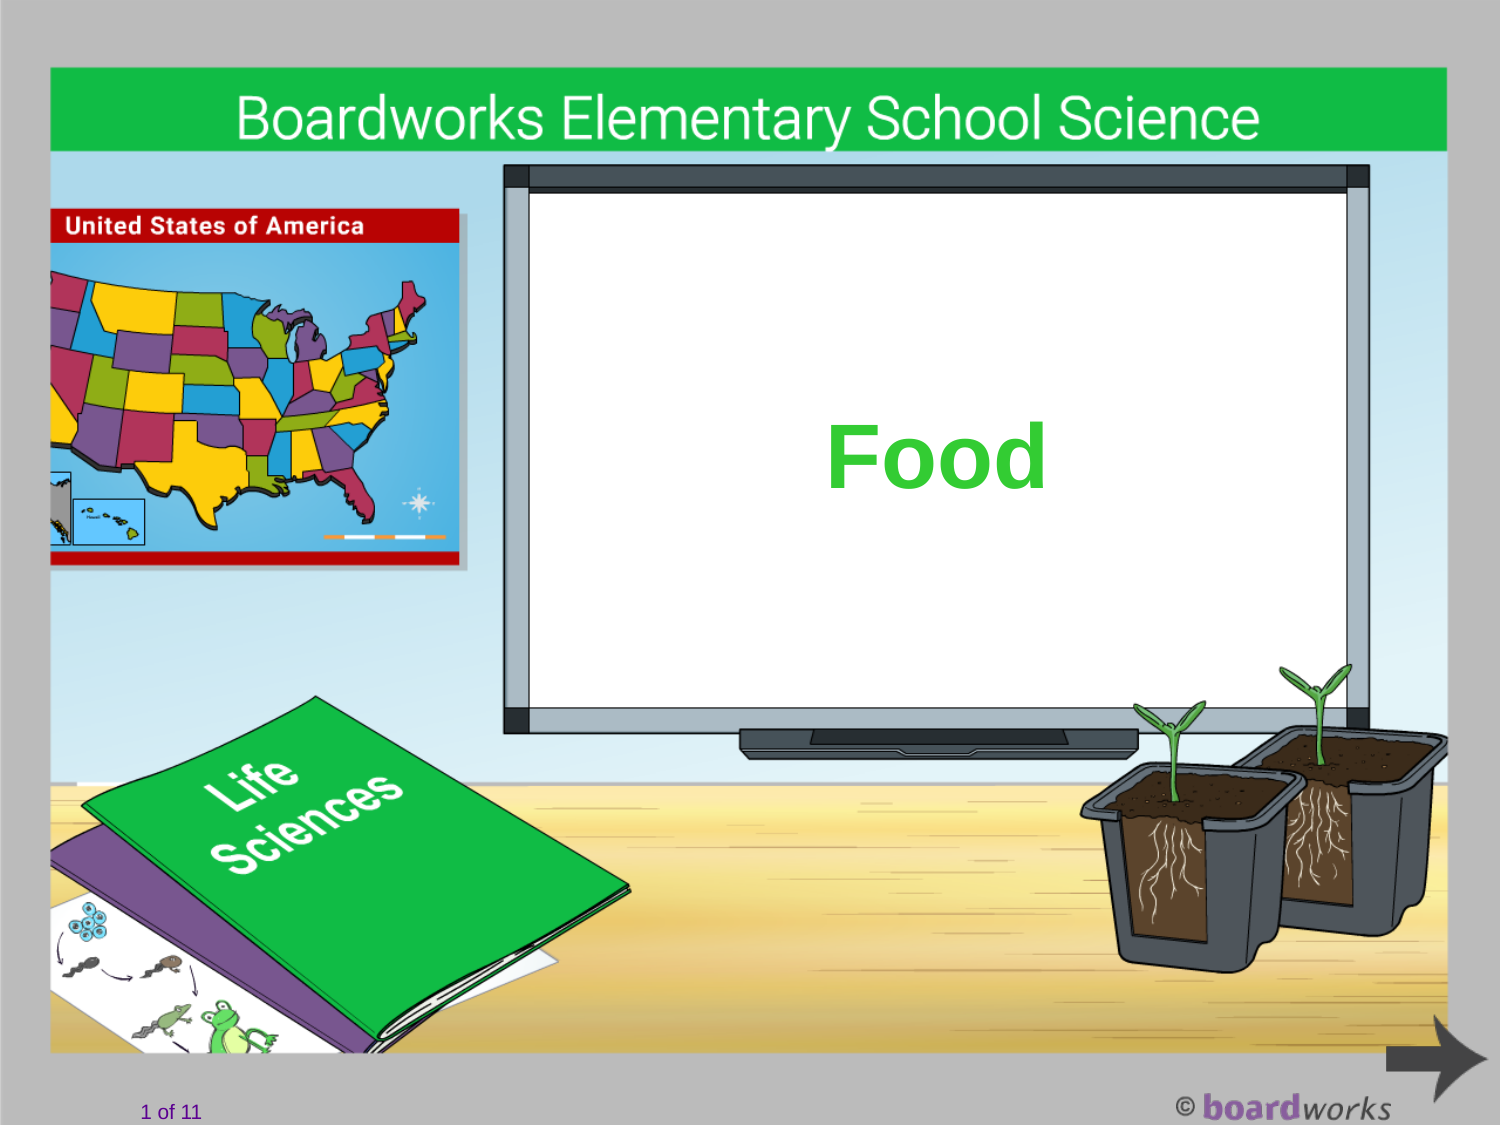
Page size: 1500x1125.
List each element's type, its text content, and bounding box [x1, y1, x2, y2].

picture [0, 0, 1500, 1125]
title Food [528, 194, 1348, 709]
